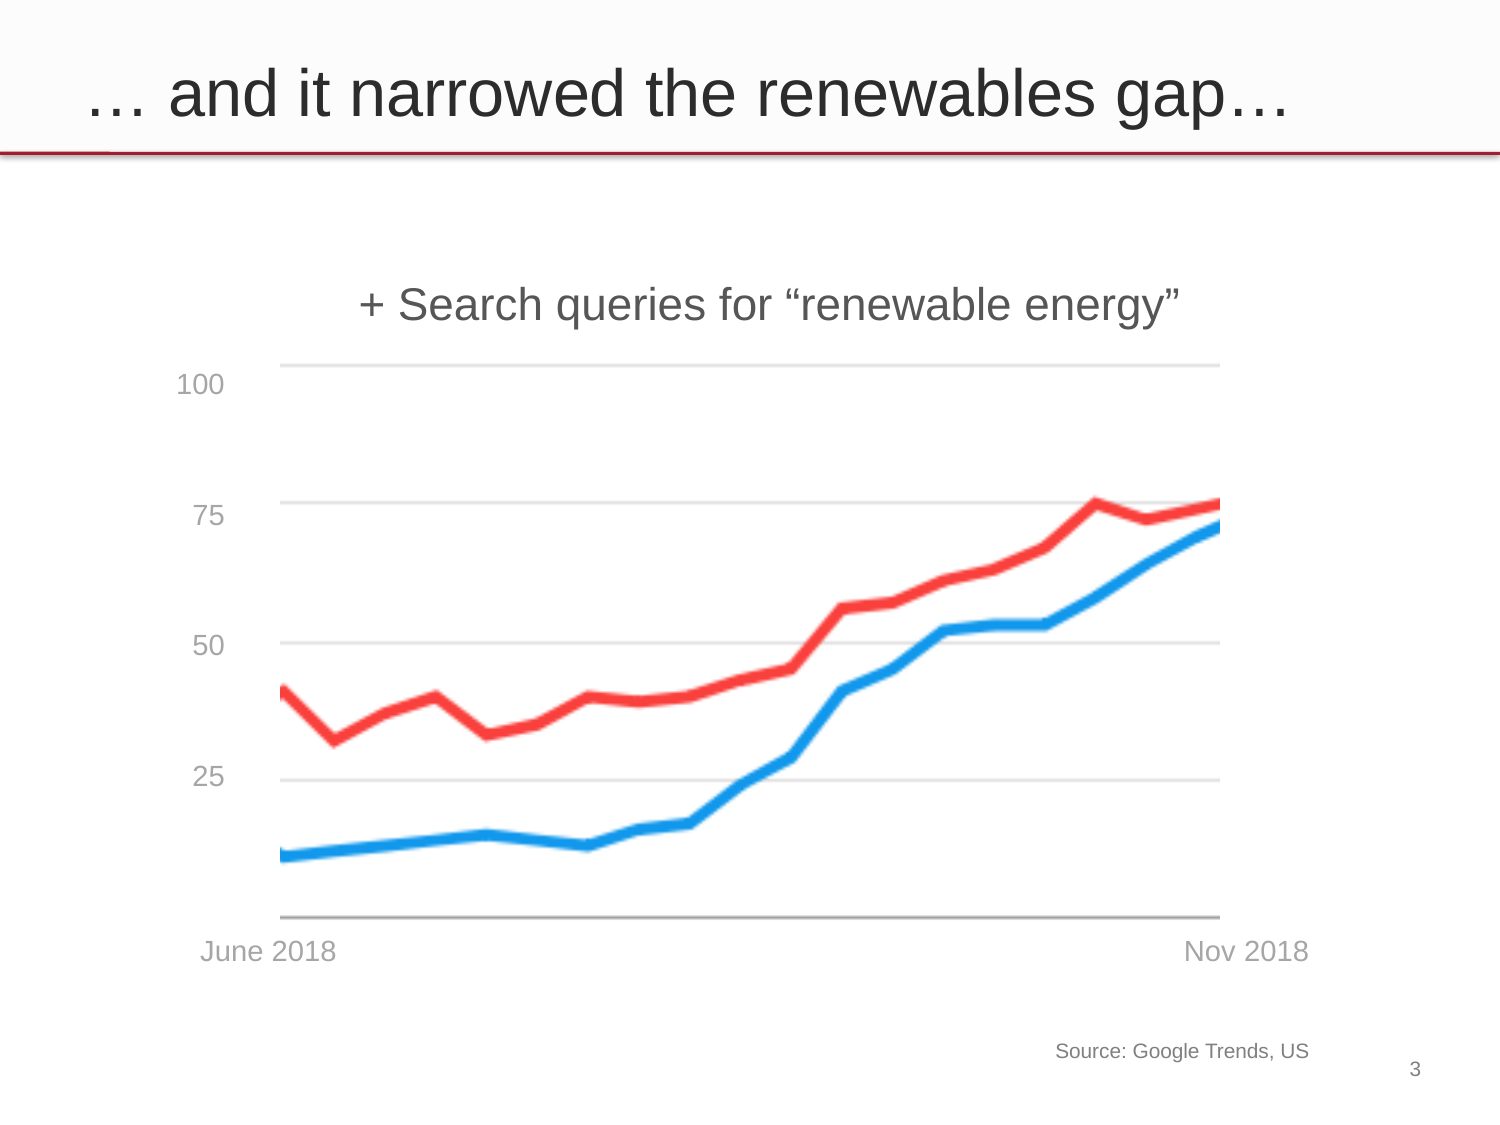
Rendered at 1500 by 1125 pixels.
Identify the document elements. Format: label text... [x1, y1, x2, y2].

title … and it narrowed the renewables gap… [83, 26, 1417, 154]
text_box + Search queries for “renewable energy” [343, 266, 1206, 335]
text_box 50 [152, 619, 240, 670]
text_box June 2018 [185, 924, 423, 975]
text_box 25 [152, 749, 240, 800]
text_box 100 [152, 358, 240, 408]
text_box 75 [152, 488, 240, 539]
text_box Nov 2018 [1086, 924, 1324, 975]
picture [279, 337, 1221, 929]
text_box Source: Google Trends, US [832, 1030, 1324, 1071]
